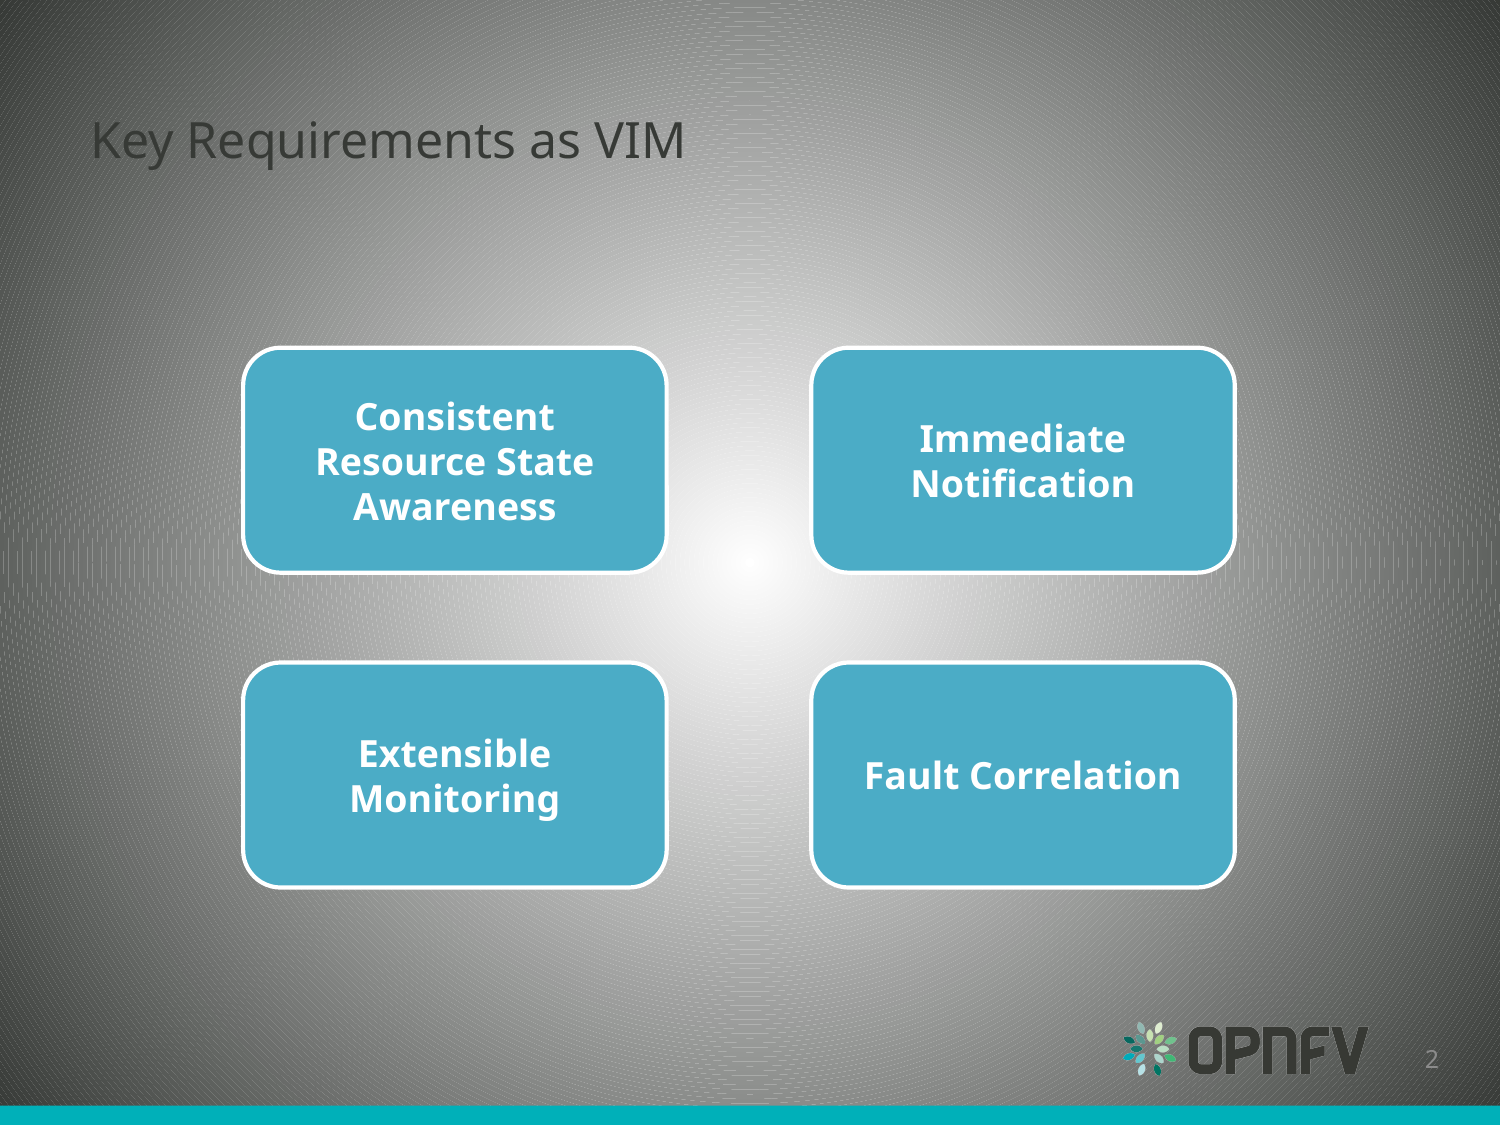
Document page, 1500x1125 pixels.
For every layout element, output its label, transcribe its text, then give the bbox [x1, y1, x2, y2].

text_box Immediate Notification [809, 345, 1237, 575]
picture [1123, 1022, 1369, 1076]
text_box Extensible Monitoring [241, 660, 669, 890]
title Key Requirements as VIM [75, 45, 1425, 233]
text_box Consistent Resource State Awareness [241, 345, 669, 575]
text_box Fault Correlation [809, 660, 1237, 890]
